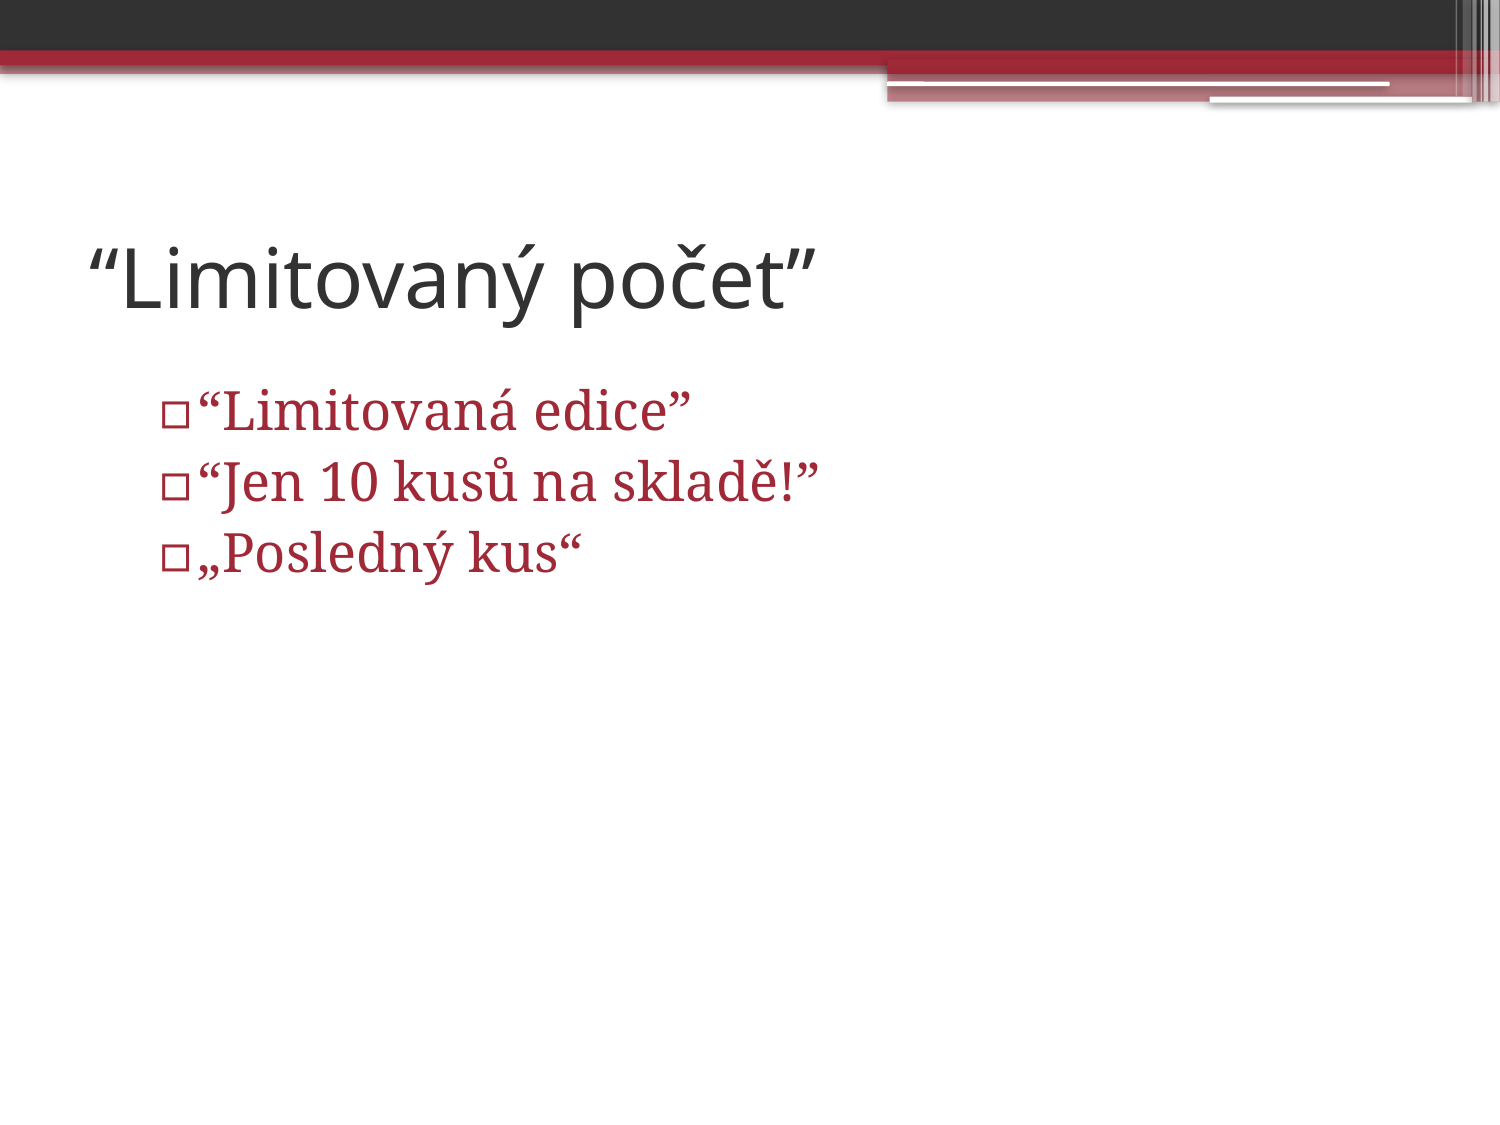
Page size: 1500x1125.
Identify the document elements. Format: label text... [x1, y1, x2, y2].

list “Limitovaná edice” “Jen 10 kusů na skladě!” „Posledný kus“ [75, 368, 1425, 1079]
title “Limitovaný počet” [75, 187, 1425, 363]
